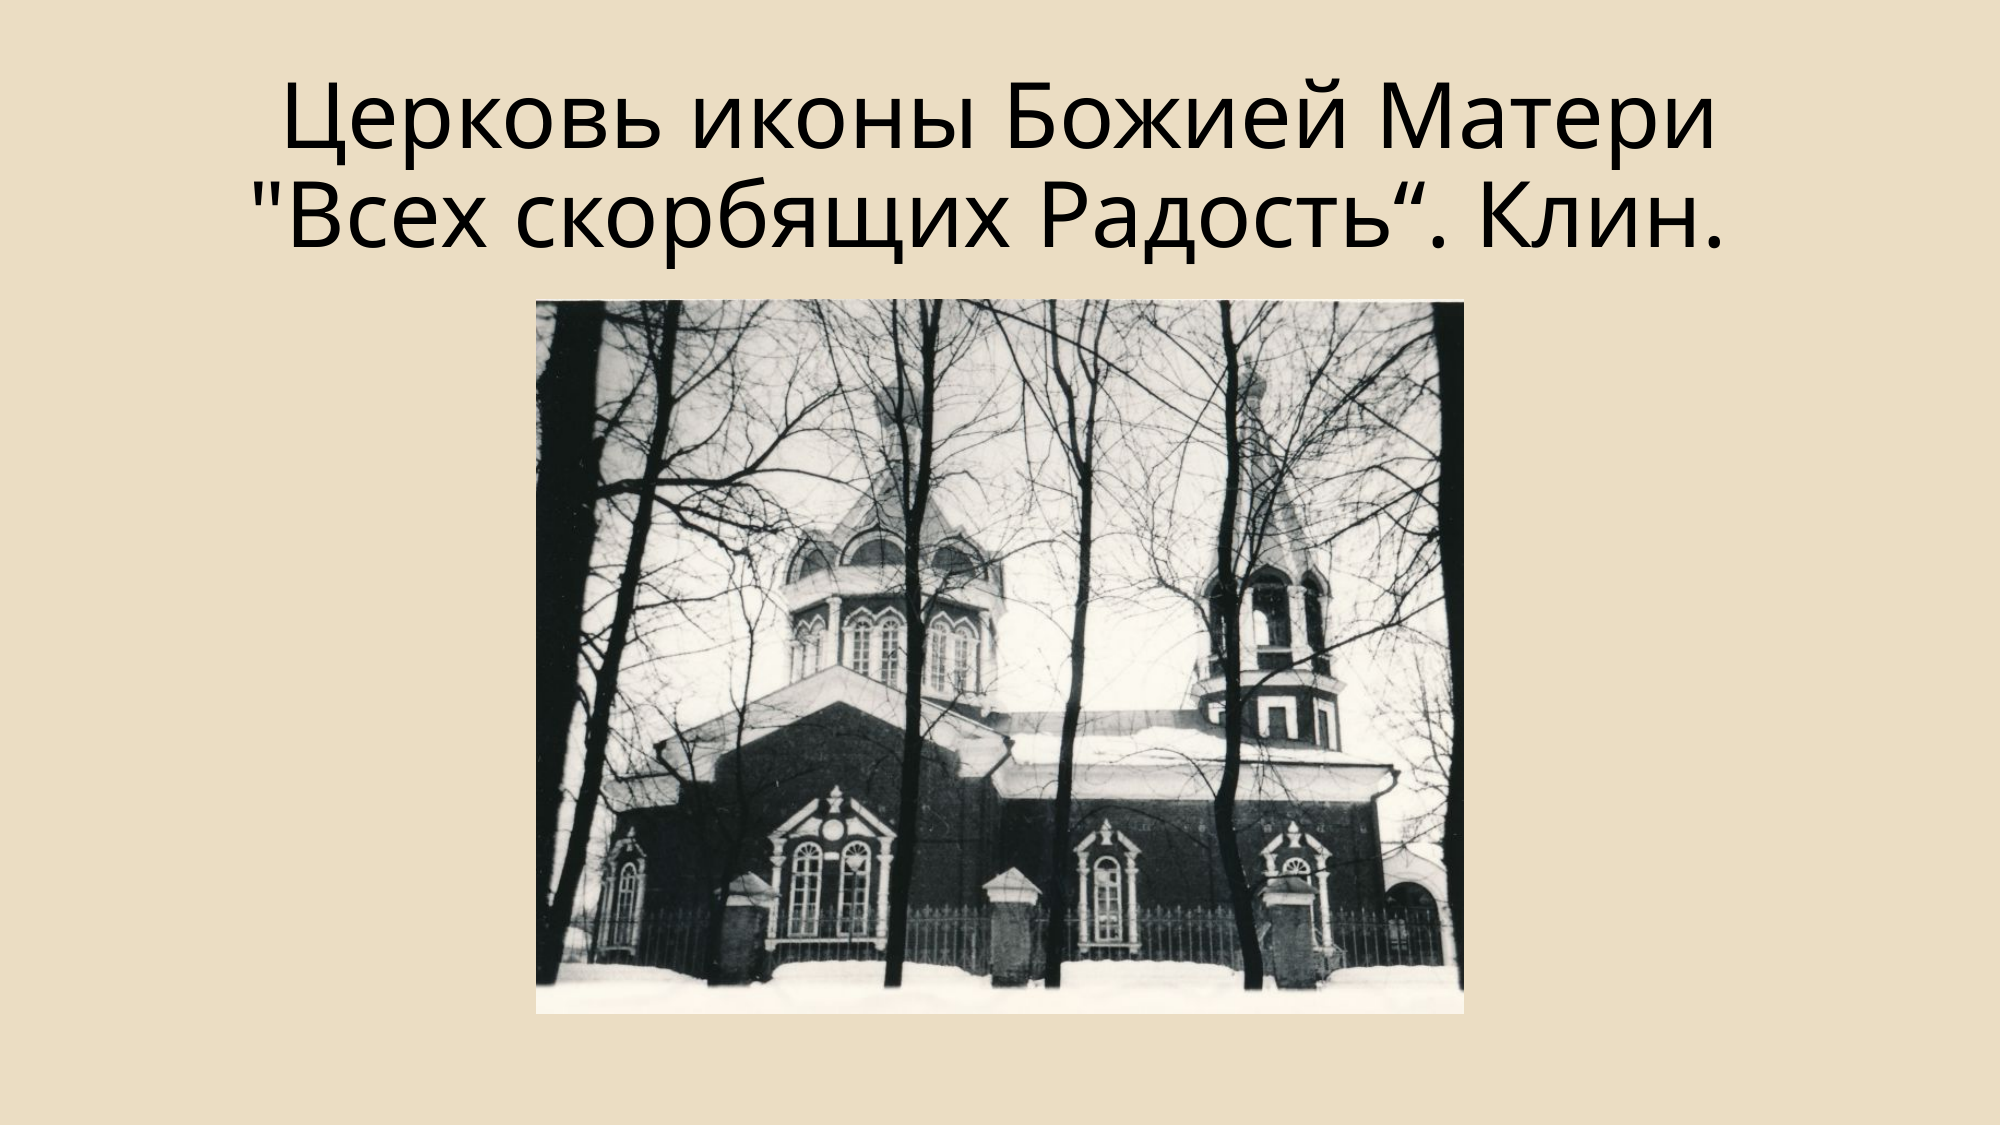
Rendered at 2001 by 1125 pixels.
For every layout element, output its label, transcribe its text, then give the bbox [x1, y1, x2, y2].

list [536, 299, 1464, 1014]
title Церковь иконы Божией Матери "Всех скорбящих Радость“. Клин. [137, 59, 1863, 278]
